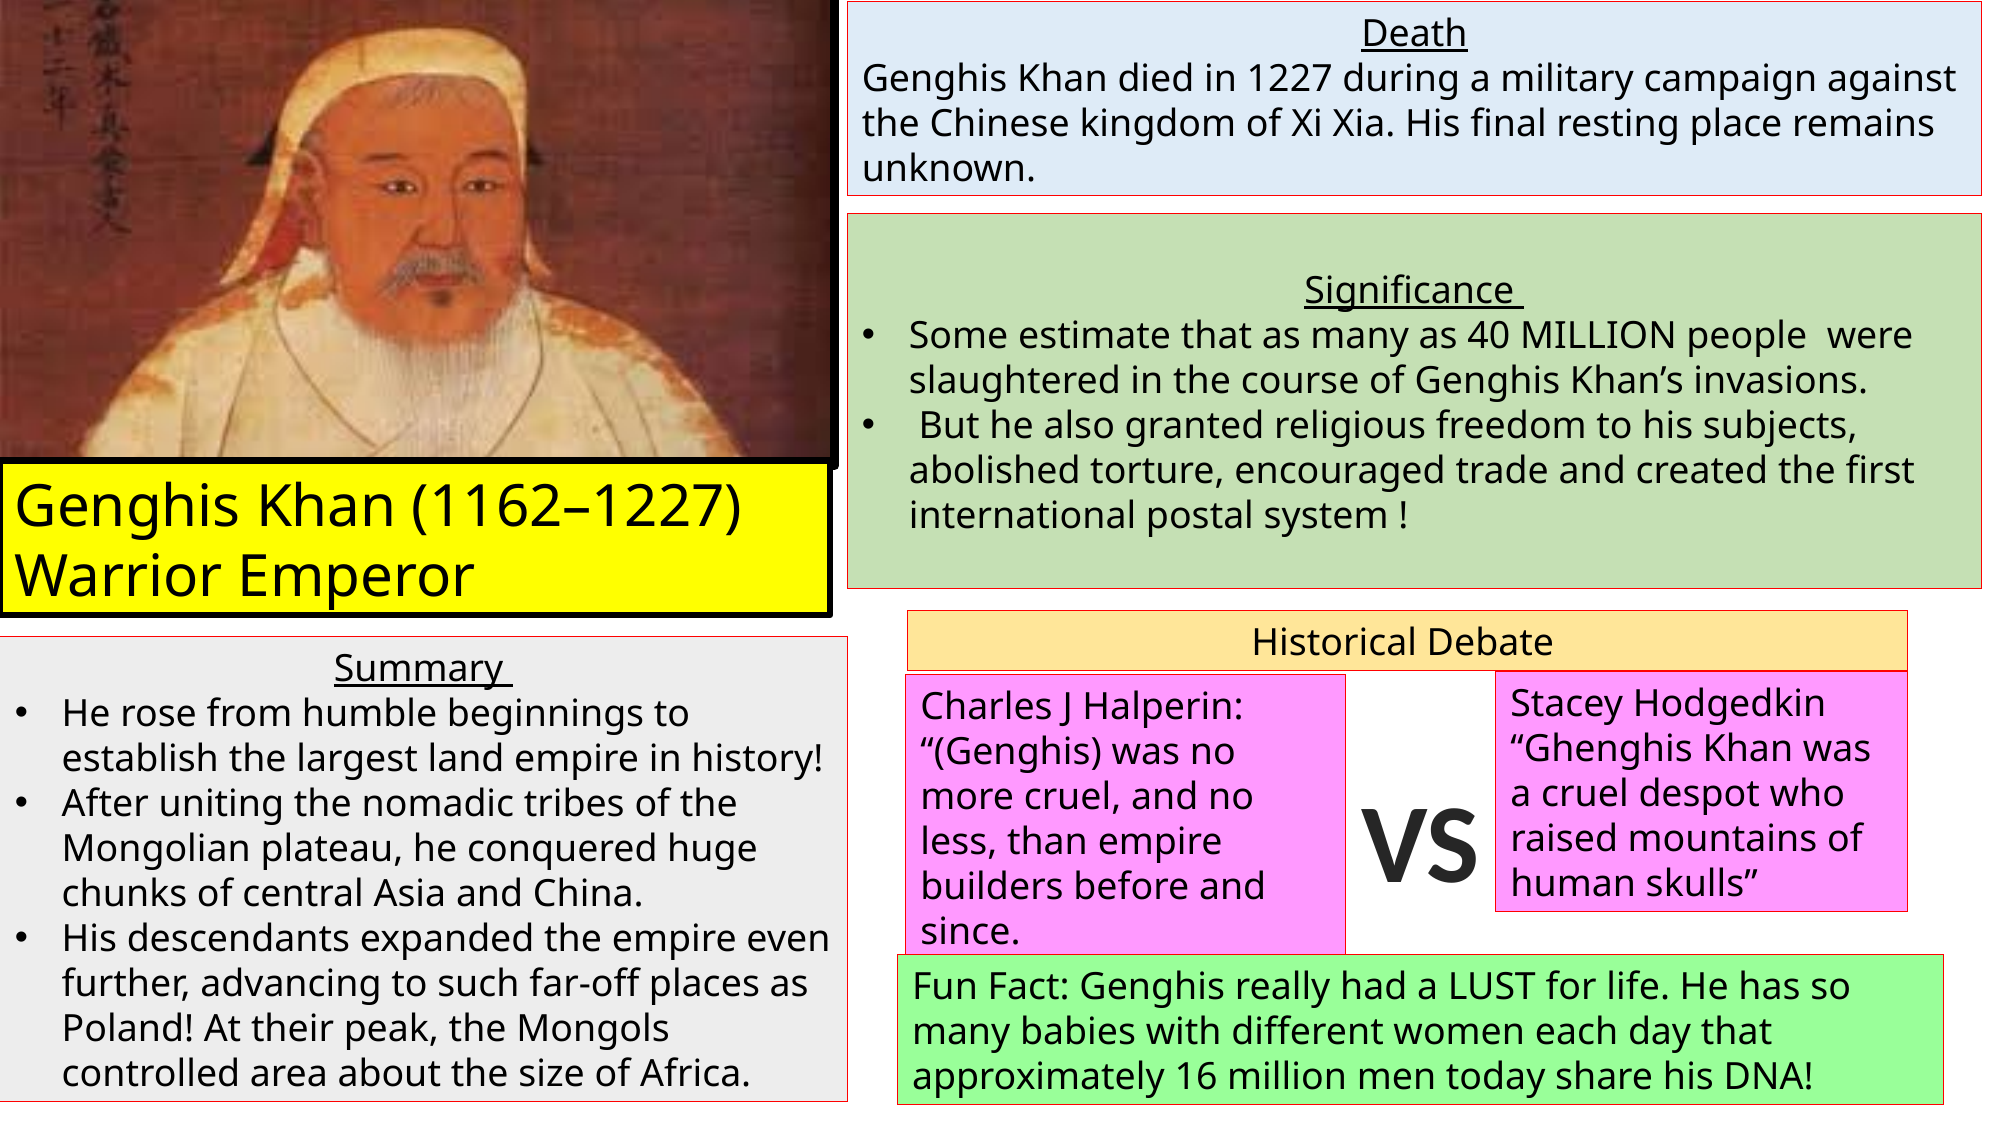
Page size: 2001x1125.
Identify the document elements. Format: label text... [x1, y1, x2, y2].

text_box Fun Fact: Genghis really had a LUST for life. He has so many babies with different women each day that approximately 16 million men today share his DNA! [897, 954, 1944, 1105]
text_box Stacey Hodgedkin “Ghenghis Khan was a cruel despot who raised mountains of human skulls” [1495, 671, 1908, 912]
text_box Charles J Halperin: “(Genghis) was no more cruel, and no less, than empire builders before and since. [905, 674, 1346, 954]
text_box Death Genghis Khan died in 1227 during a military campaign against the Chinese kingdom of Xi Xia. His final resting place remains unknown. [847, 1, 1982, 196]
text_box Summary He rose from humble beginnings to establish the largest land empire in history! After uniting the nomadic tribes of the Mongolian plateau, he conquered huge chunks of central Asia and China. His descendants expanded the empire even further, advancing to such far-off places as Poland! At their peak, the Mongols controlled area about the size of Africa. [0, 636, 848, 1102]
text_box Significance Some estimate that as many as 40 MILLION people were slaughtered in the course of Genghis Khan’s invasions. But he also granted religious freedom to his subjects, abolished torture, encouraged trade and created the first international postal system ! [847, 213, 1982, 589]
text_box Genghis Khan (1162–1227) Warrior Emperor [0, 461, 831, 616]
text_box VS [1346, 762, 1496, 913]
text_box Historical Debate [907, 610, 1908, 671]
picture [0, 0, 831, 461]
